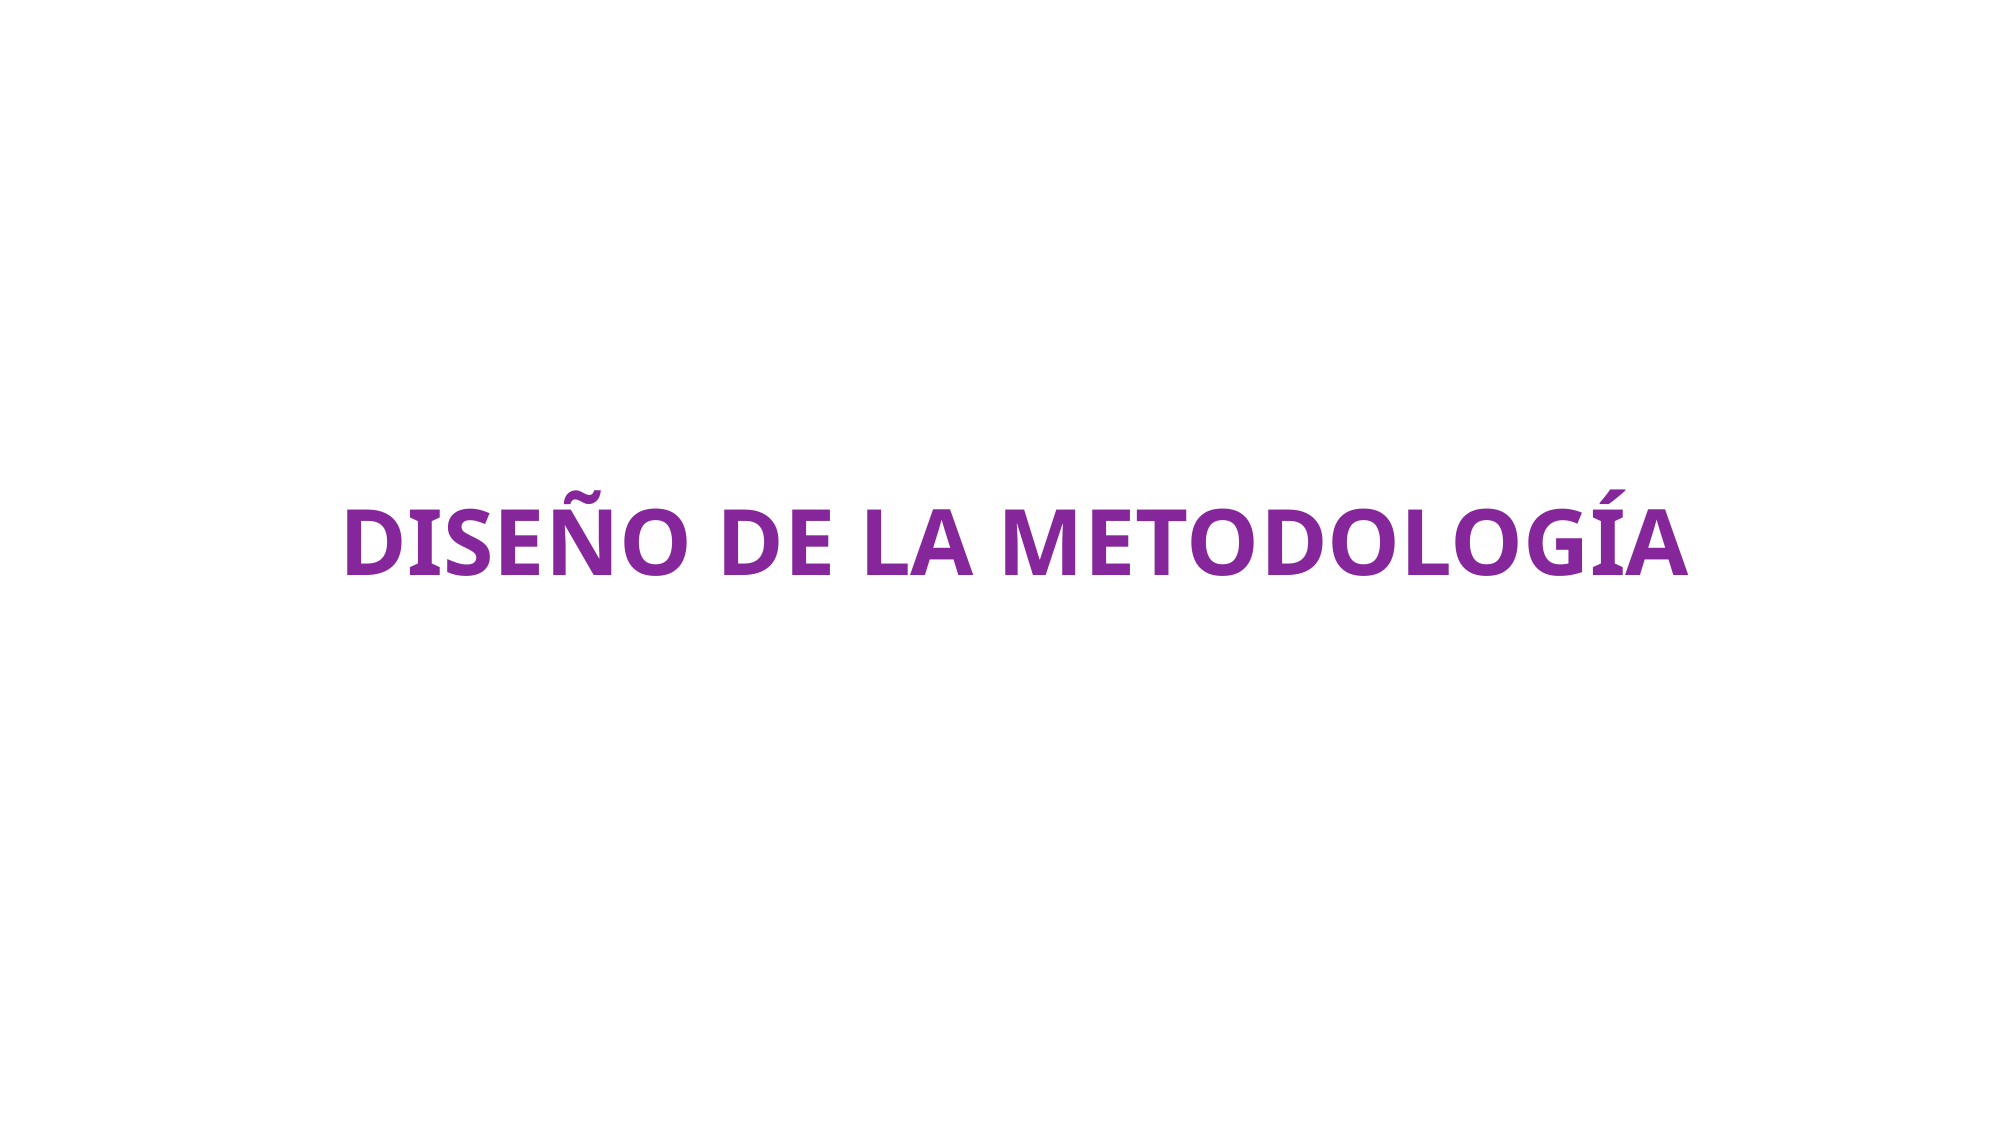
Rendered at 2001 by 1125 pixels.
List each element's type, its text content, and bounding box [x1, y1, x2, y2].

text_box DISEÑO DE LA METODOLOGÍA [174, 476, 1856, 602]
